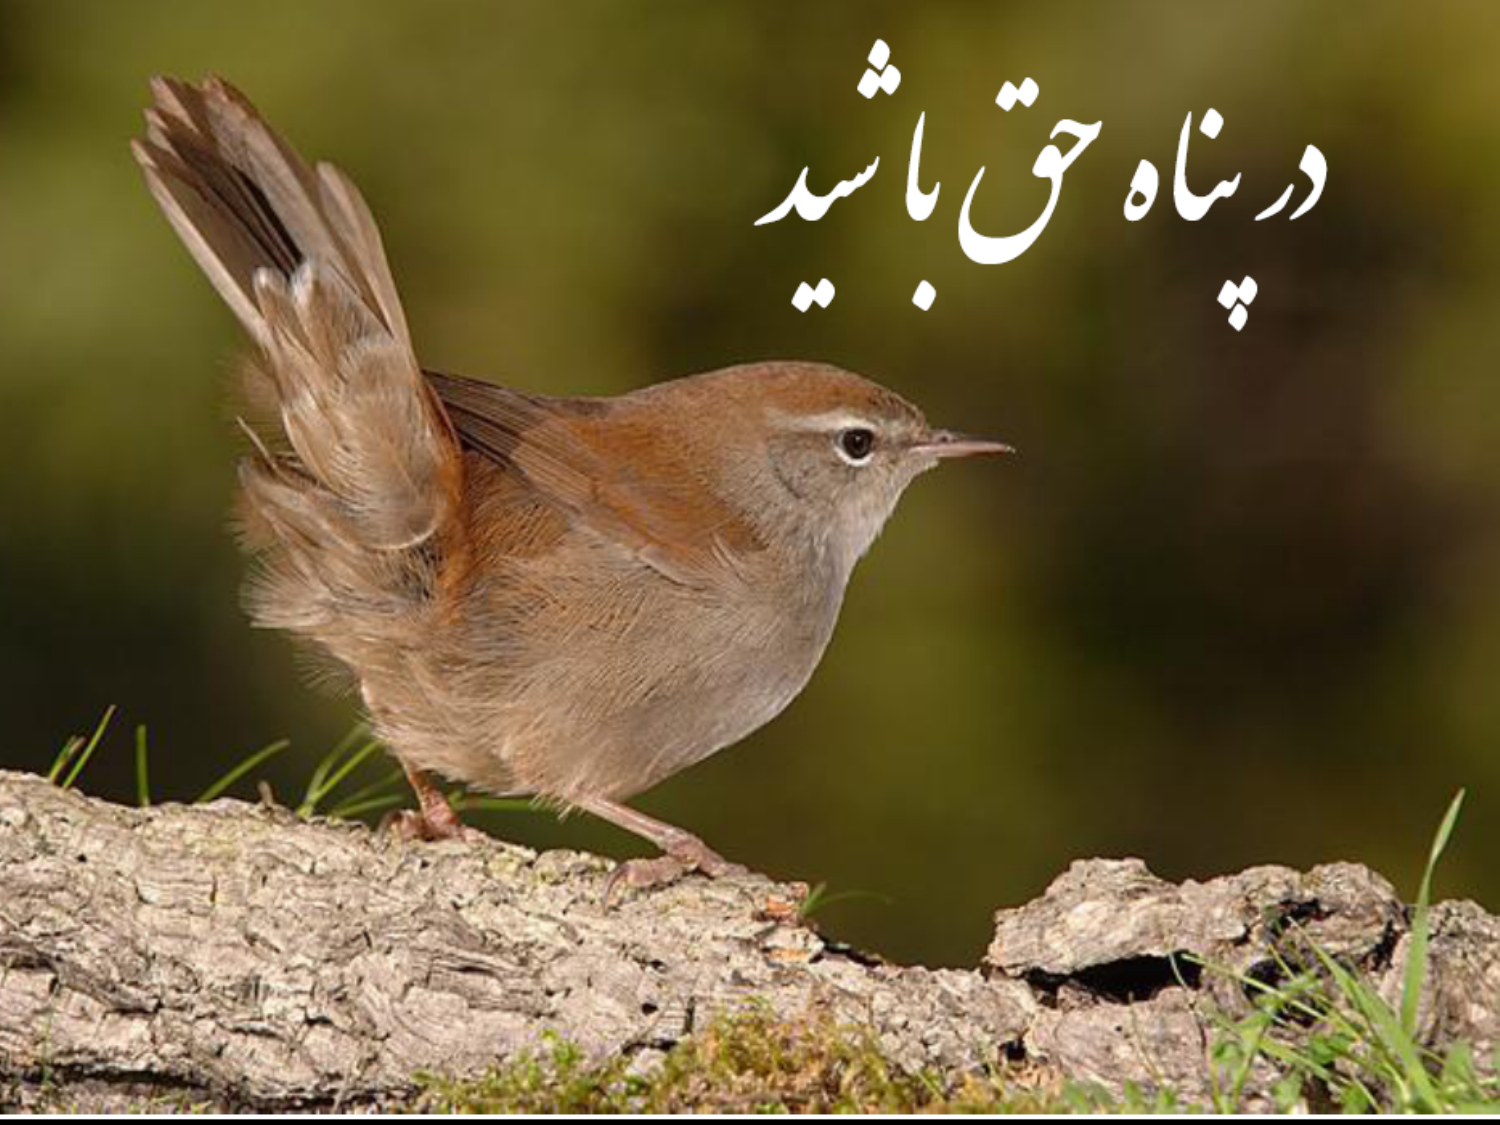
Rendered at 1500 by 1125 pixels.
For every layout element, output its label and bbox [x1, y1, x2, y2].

list [0, 0, 1500, 1125]
